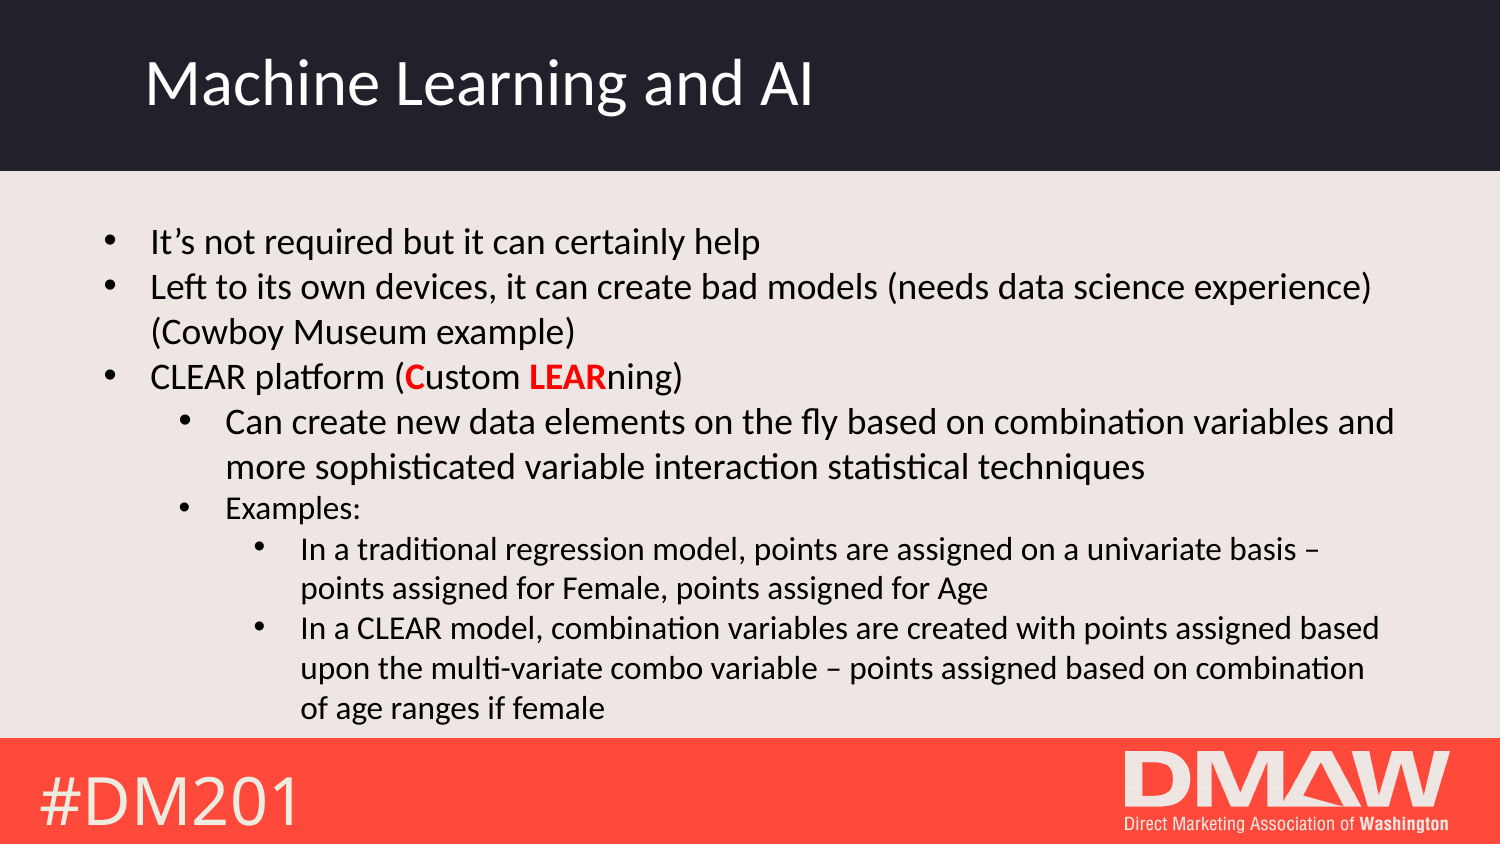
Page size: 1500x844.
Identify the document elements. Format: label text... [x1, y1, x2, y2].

text_box It’s not required but it can certainly help Left to its own devices, it can create bad models (needs data science experience) (Cowboy Museum example) CLEAR platform (Custom LEARning) Can create new data elements on the fly based on combination variables and more sophisticated variable interaction statistical techniques Examples: In a traditional regression model, points are assigned on a univariate basis – points assigned for Female, points assigned for Age In a CLEAR model, combination variables are created with points assigned based upon the multi-variate combo variable – points assigned based on combination of age ranges if female [88, 209, 1414, 779]
text_box Machine Learning and AI [130, 31, 1431, 126]
text_box #DM201 [24, 750, 438, 844]
picture [1124, 751, 1451, 834]
text_box [0, 171, 1500, 738]
text_box [0, 0, 1500, 171]
text_box [0, 738, 88, 844]
text_box [438, 738, 1500, 844]
